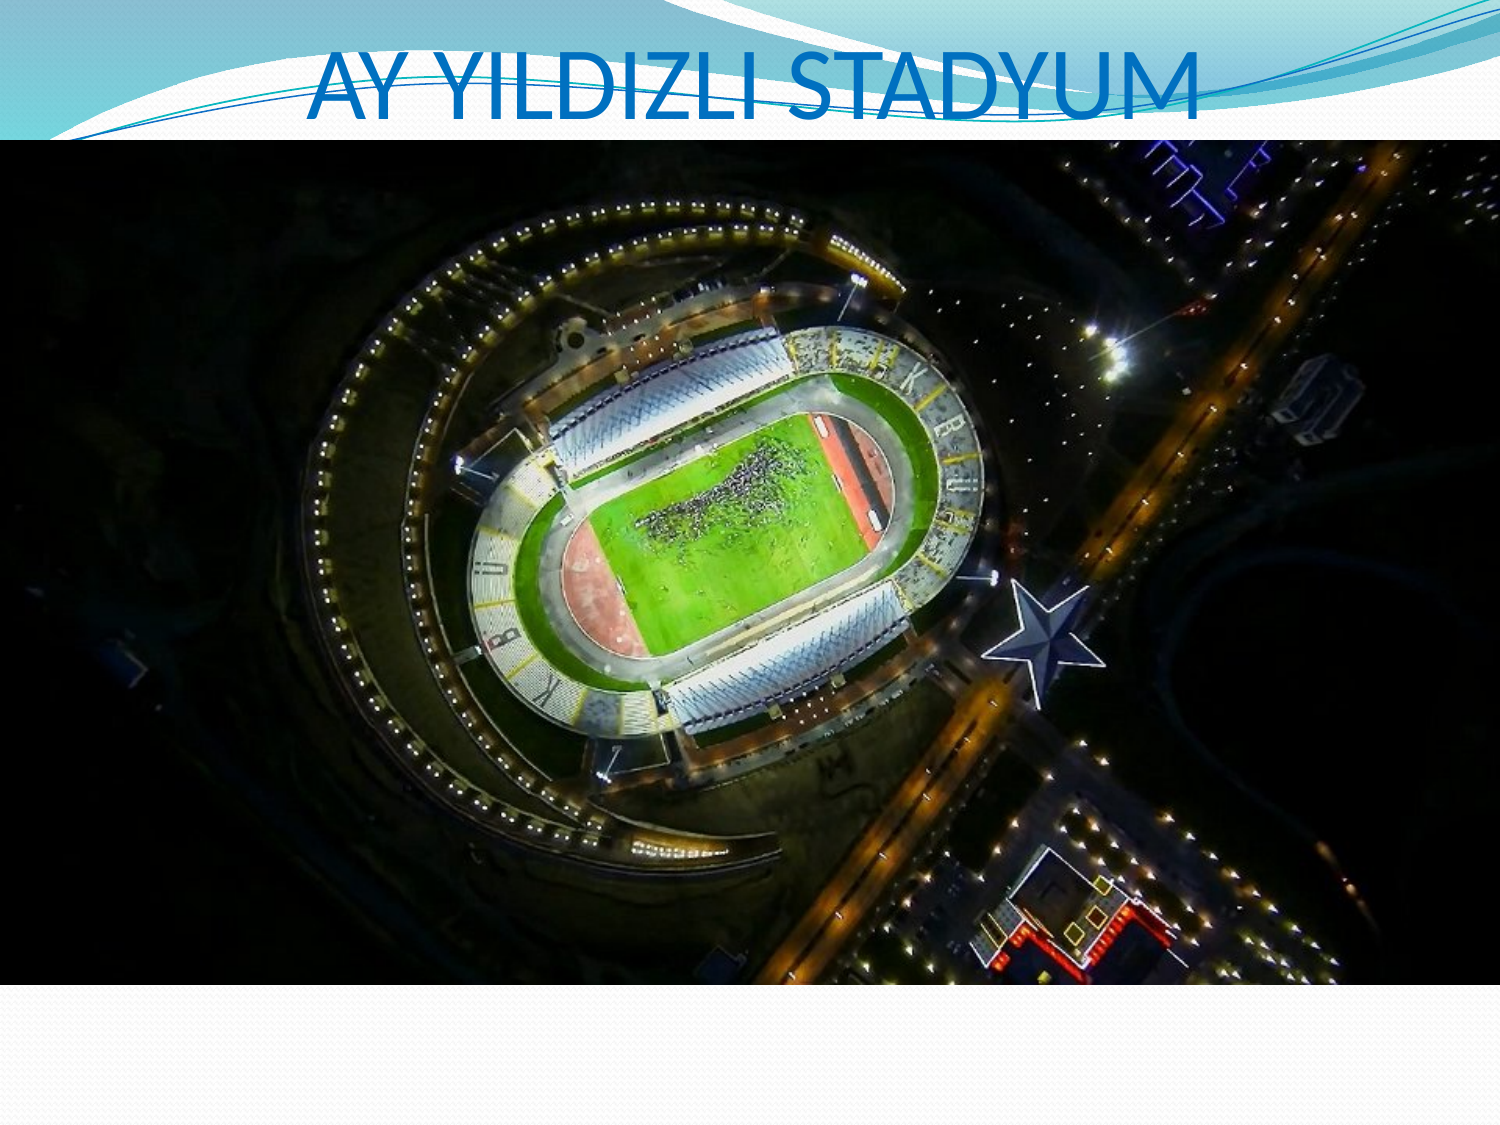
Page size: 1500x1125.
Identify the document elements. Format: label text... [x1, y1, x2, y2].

title AY YILDIZLI STADYUM [75, 0, 1438, 140]
picture [0, 140, 1500, 985]
